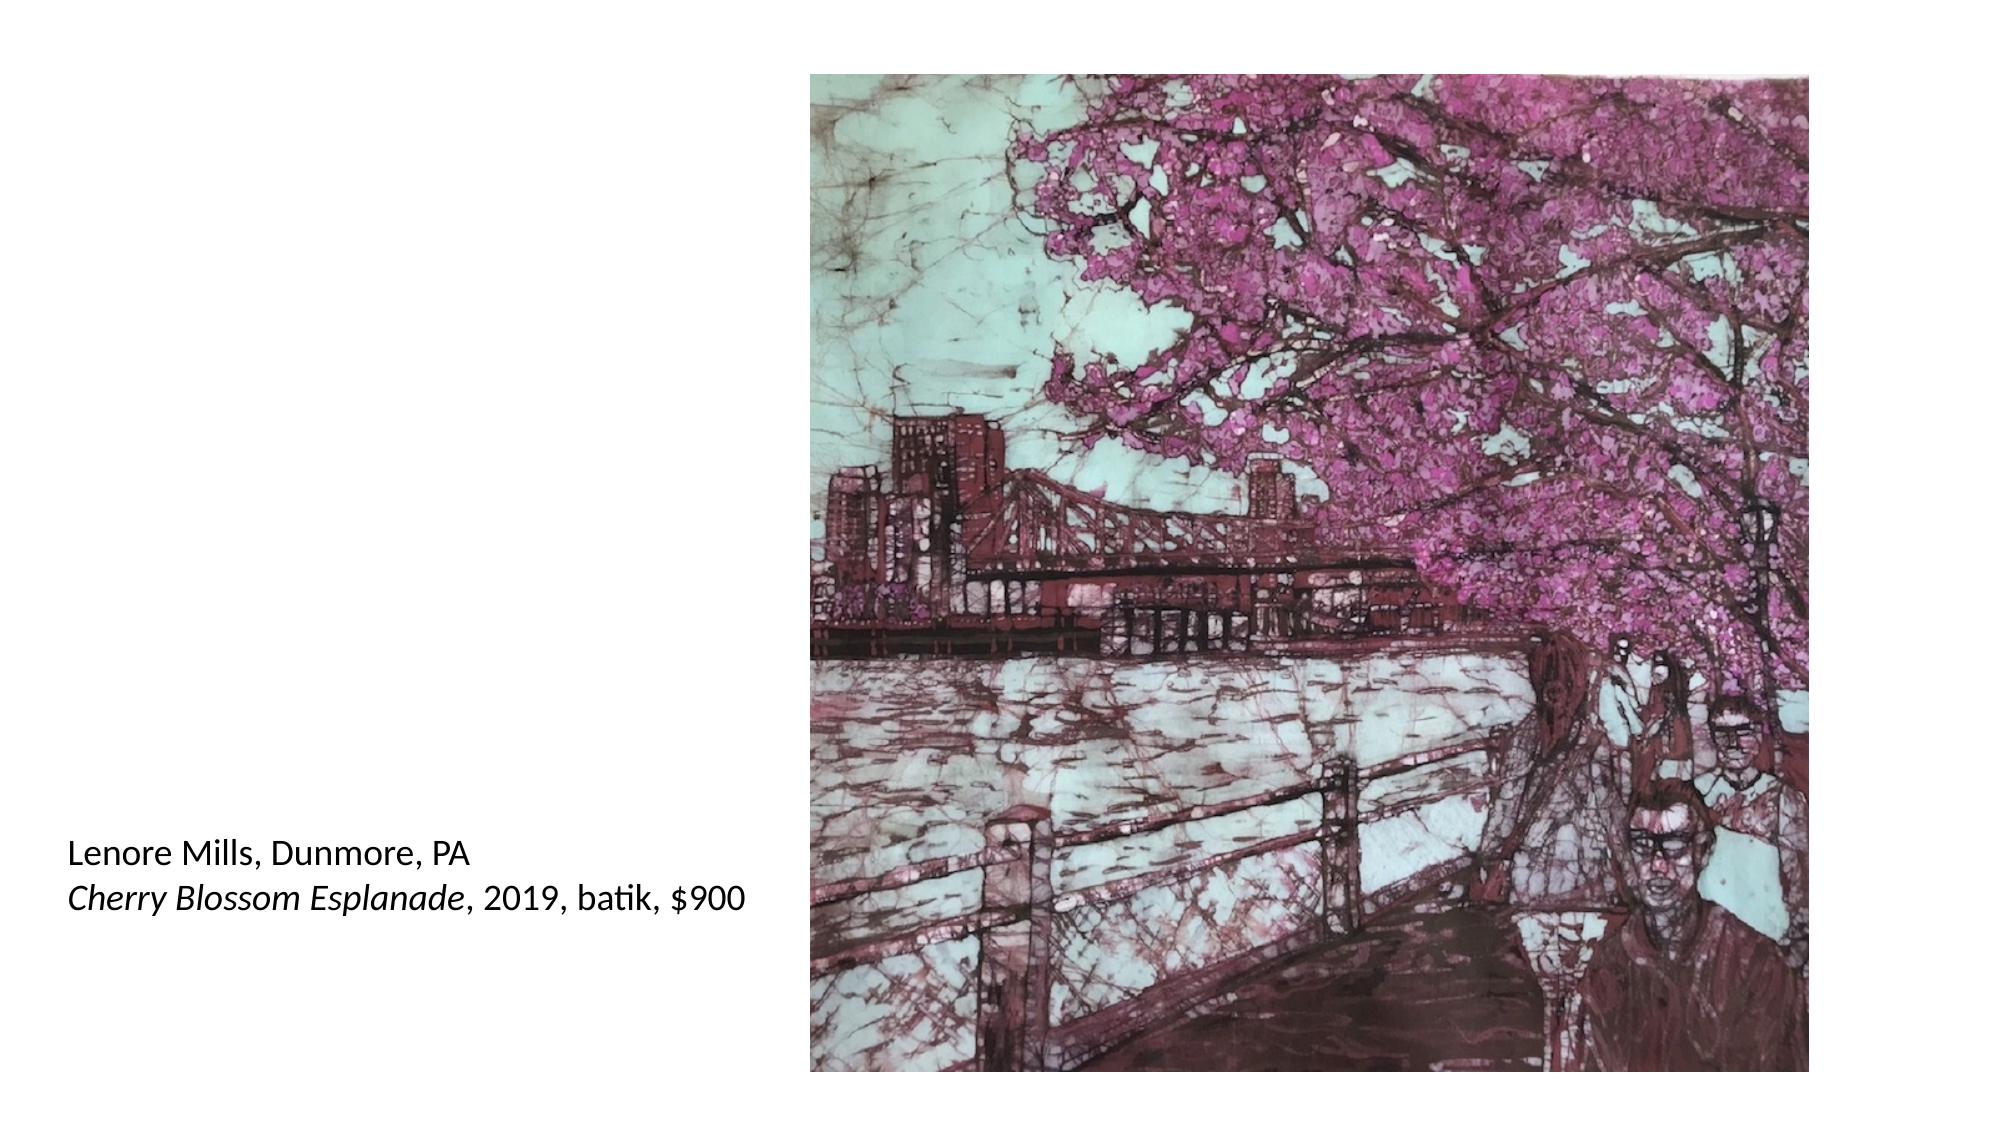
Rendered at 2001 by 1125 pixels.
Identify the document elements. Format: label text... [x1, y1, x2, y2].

text_box Lenore Mills, Dunmore, PA Cherry Blossom Esplanade, 2019, batik, $900 [52, 820, 810, 971]
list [810, 74, 1809, 1073]
